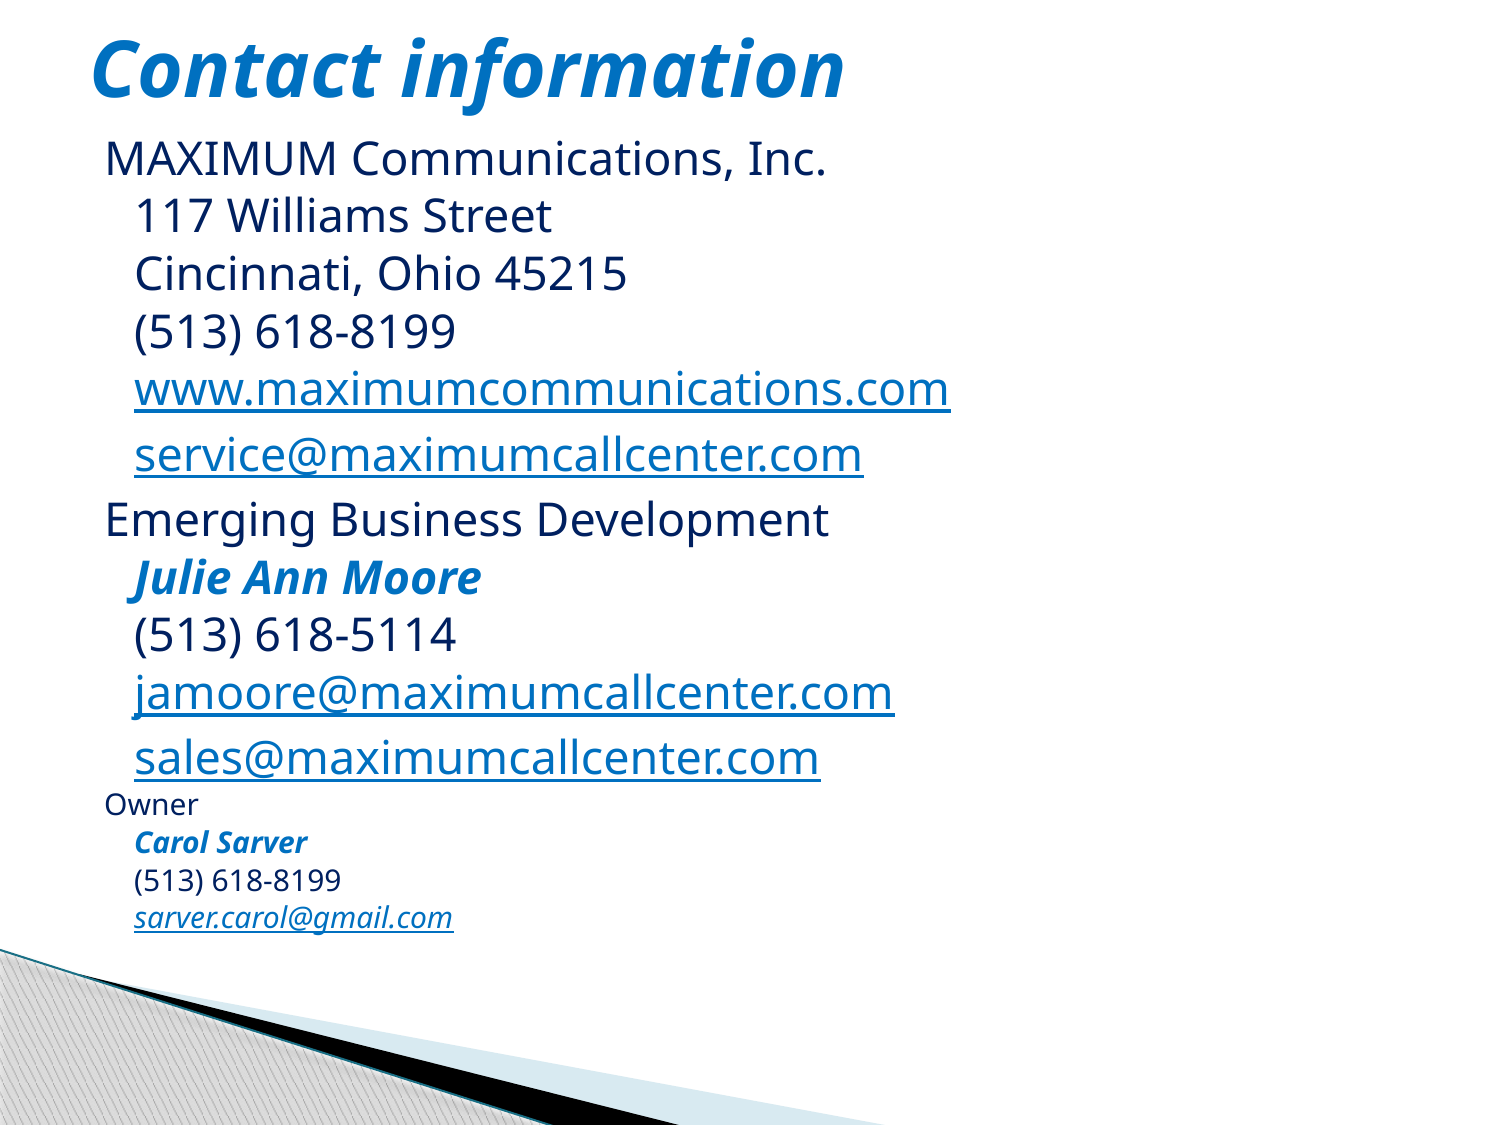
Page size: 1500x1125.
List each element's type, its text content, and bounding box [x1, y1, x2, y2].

list MAXIMUM Communications, Inc. 117 Williams Street Cincinnati, Ohio 45215 (513) 618-8199 www.maximumcommunications.com service@maximumcallcenter.com Emerging Business Development Julie Ann Moore (513) 618-5114 jamoore@maximumcallcenter.com sales@maximumcallcenter.com Owner Carol Sarver (513) 618-8199 sarver.carol@gmail.com [75, 122, 1425, 1114]
title Contact information [75, 11, 1425, 122]
